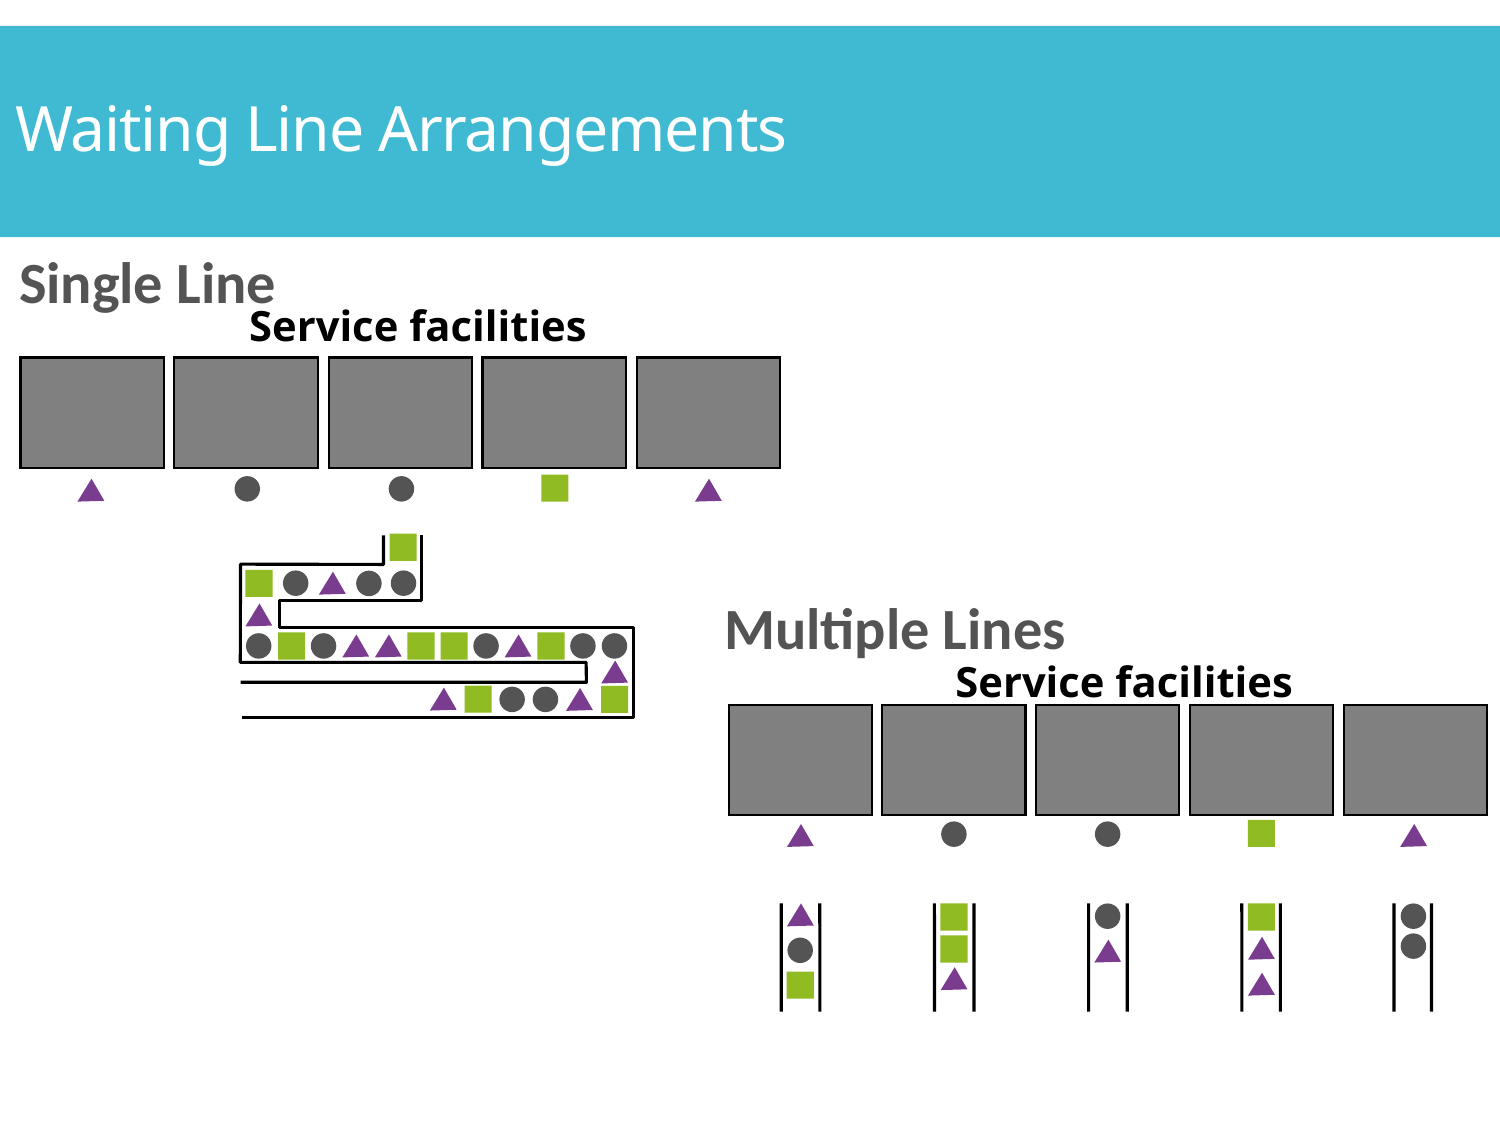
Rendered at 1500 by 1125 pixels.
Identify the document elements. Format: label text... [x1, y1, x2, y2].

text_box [728, 648, 1488, 1012]
title Waiting Line Arrangements [0, 25, 1500, 238]
text_box Multiple Lines [781, 583, 1123, 648]
text_box Single Line [4, 237, 342, 323]
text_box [20, 291, 781, 718]
